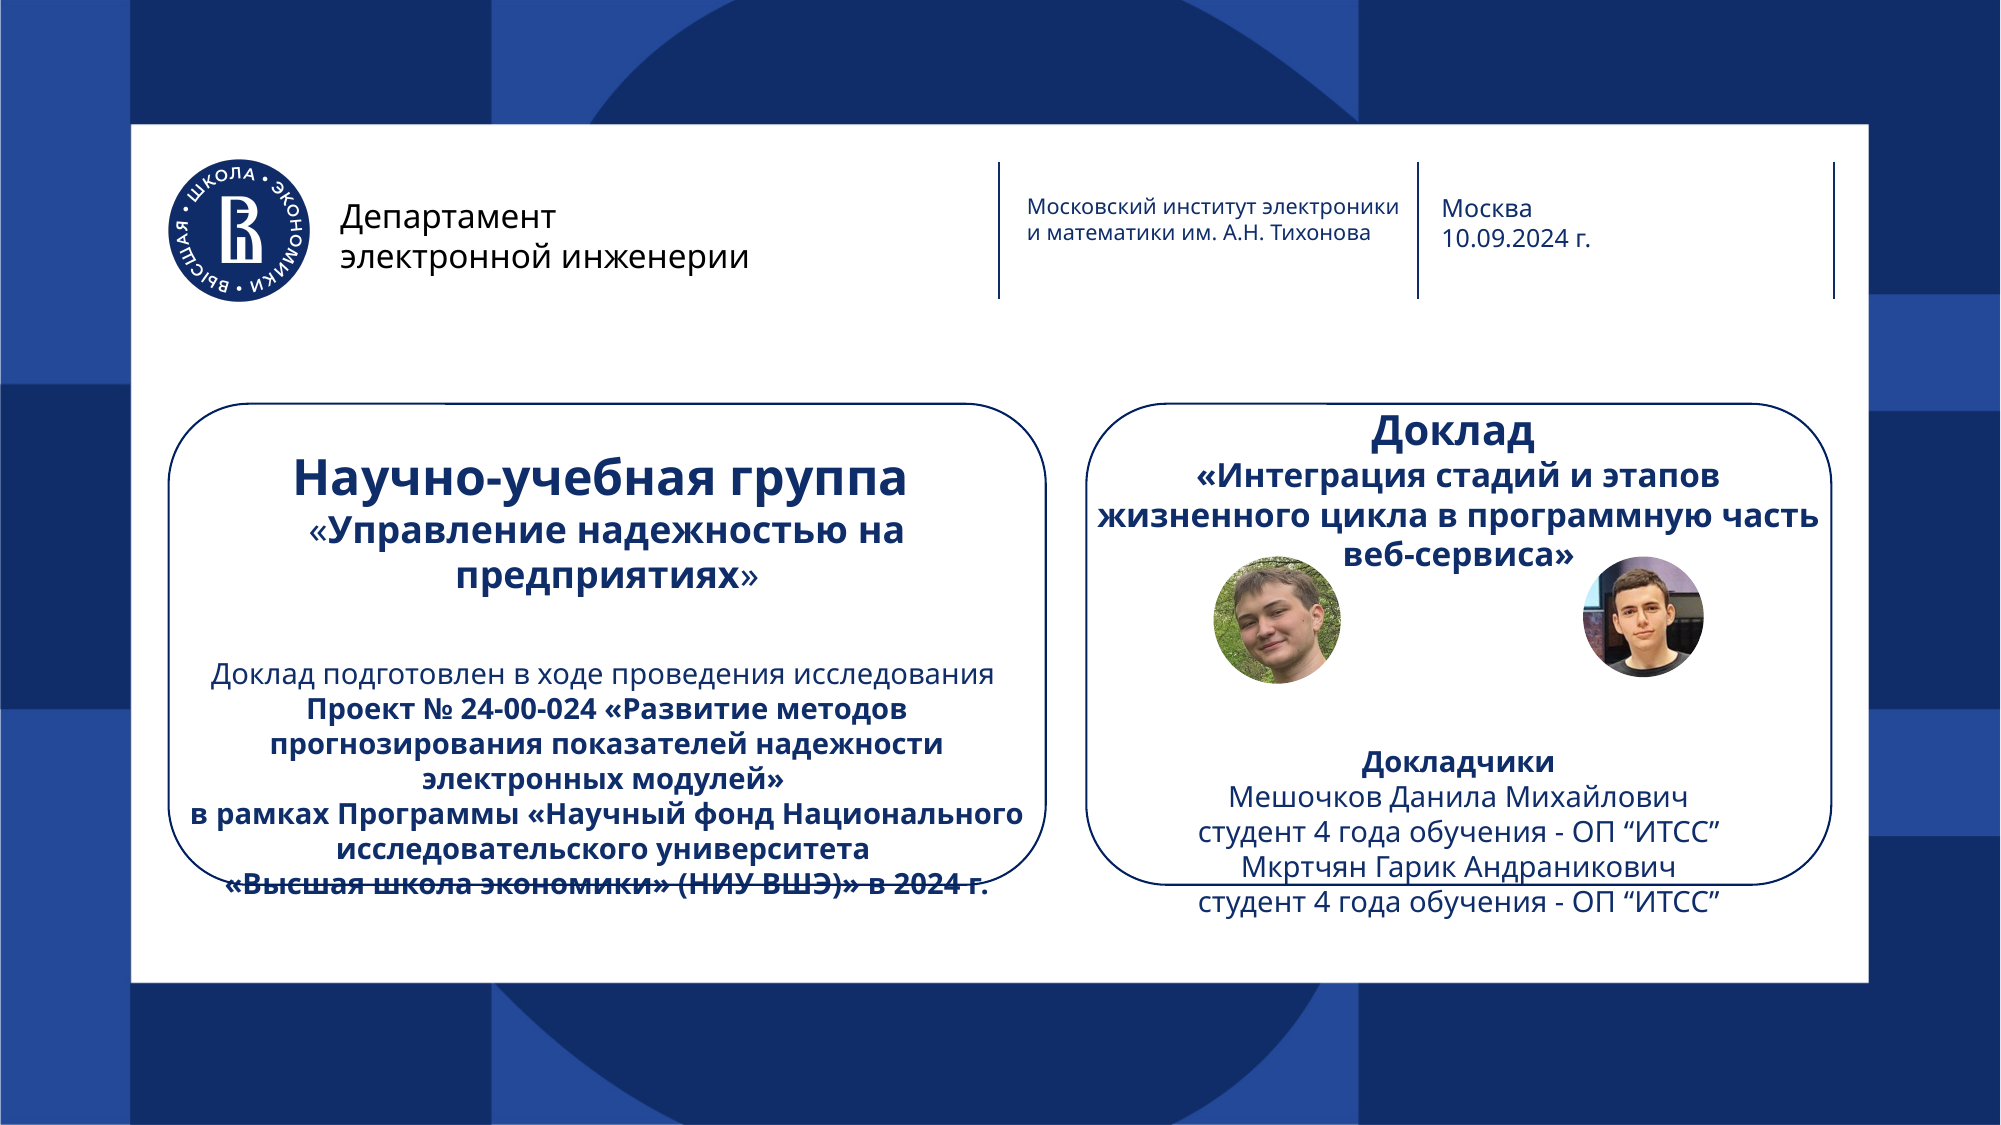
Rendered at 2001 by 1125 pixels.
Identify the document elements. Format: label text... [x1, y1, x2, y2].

list Московский институт электроники и математики им. А.Н. Тихонова [1026, 192, 1401, 269]
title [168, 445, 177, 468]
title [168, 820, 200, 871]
list Департамент электронной инженерии [340, 194, 972, 267]
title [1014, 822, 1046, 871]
text_box [1212, 555, 1342, 685]
text_box [1085, 402, 1833, 886]
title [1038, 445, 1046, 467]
list Москва 10.09.2024 г. [1441, 192, 1806, 269]
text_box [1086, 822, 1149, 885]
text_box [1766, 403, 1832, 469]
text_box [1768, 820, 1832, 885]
picture [0, 0, 2001, 1125]
text_box [167, 402, 1047, 886]
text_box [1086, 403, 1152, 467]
